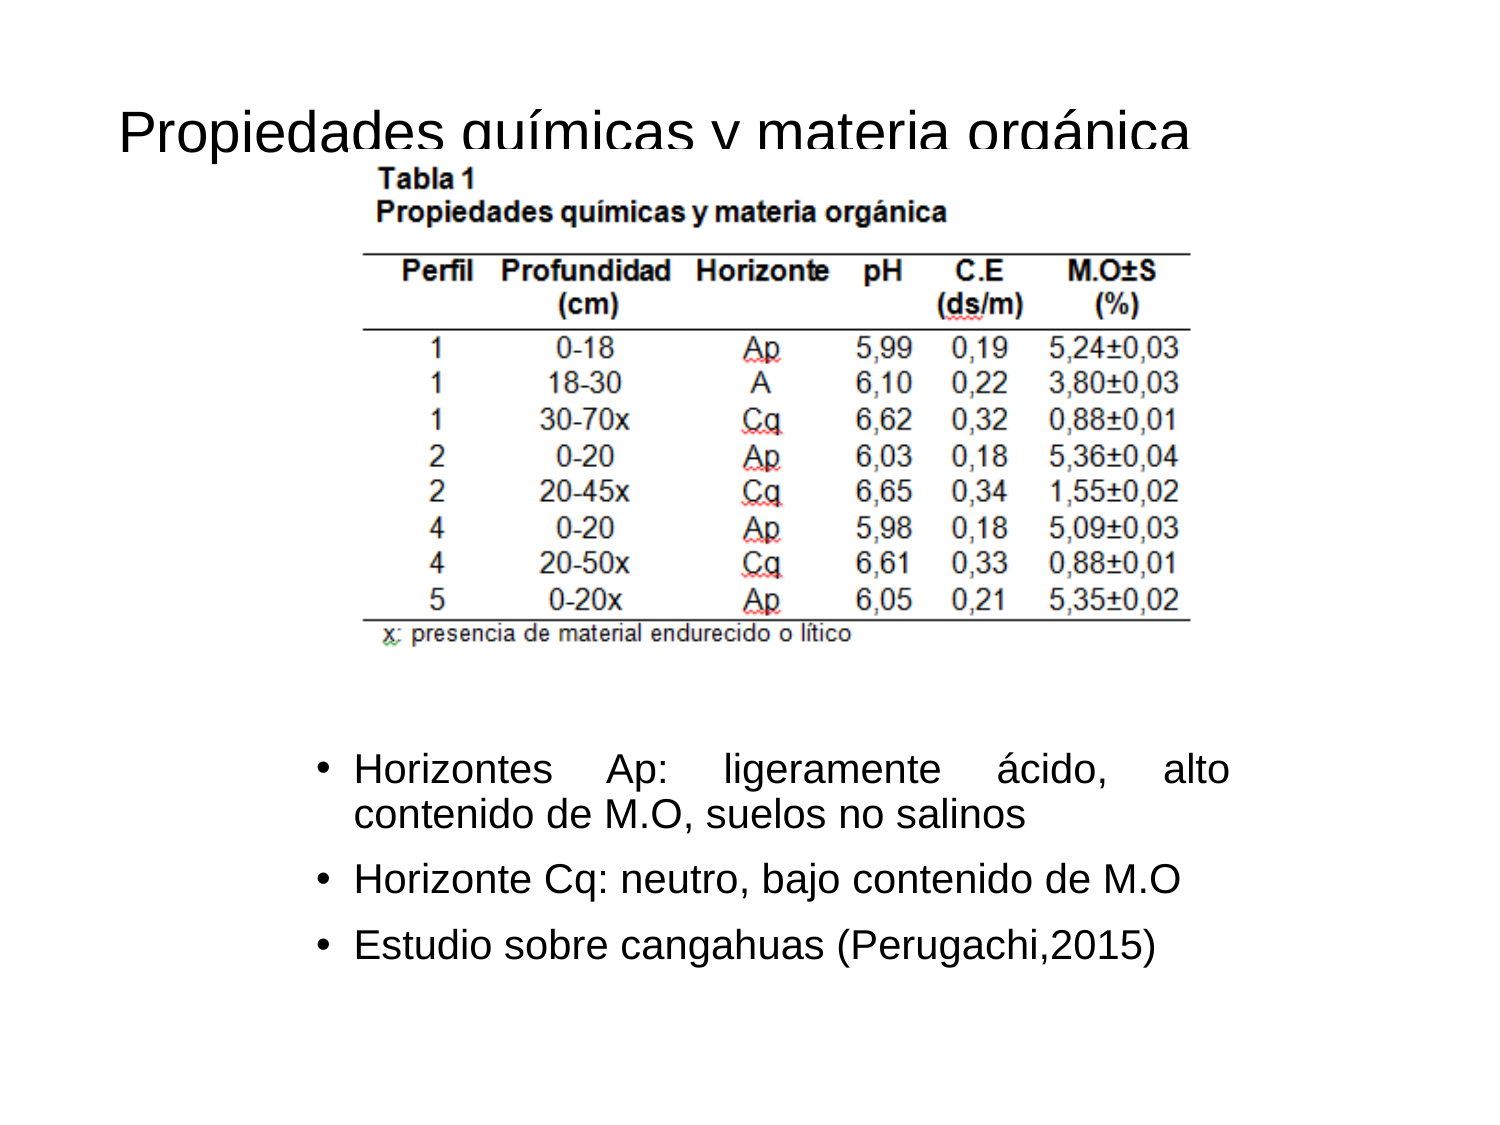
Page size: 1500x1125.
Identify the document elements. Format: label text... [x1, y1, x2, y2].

title Propiedades químicas y materia orgánica [103, 59, 1397, 278]
picture [348, 149, 1199, 659]
list Horizontes Ap: ligeramente ácido, alto contenido de M.O, suelos no salinos Horizonte Cq: neutro, bajo contenido de M.O Estudio sobre cangahuas (Perugachi,2015) [301, 739, 1246, 953]
